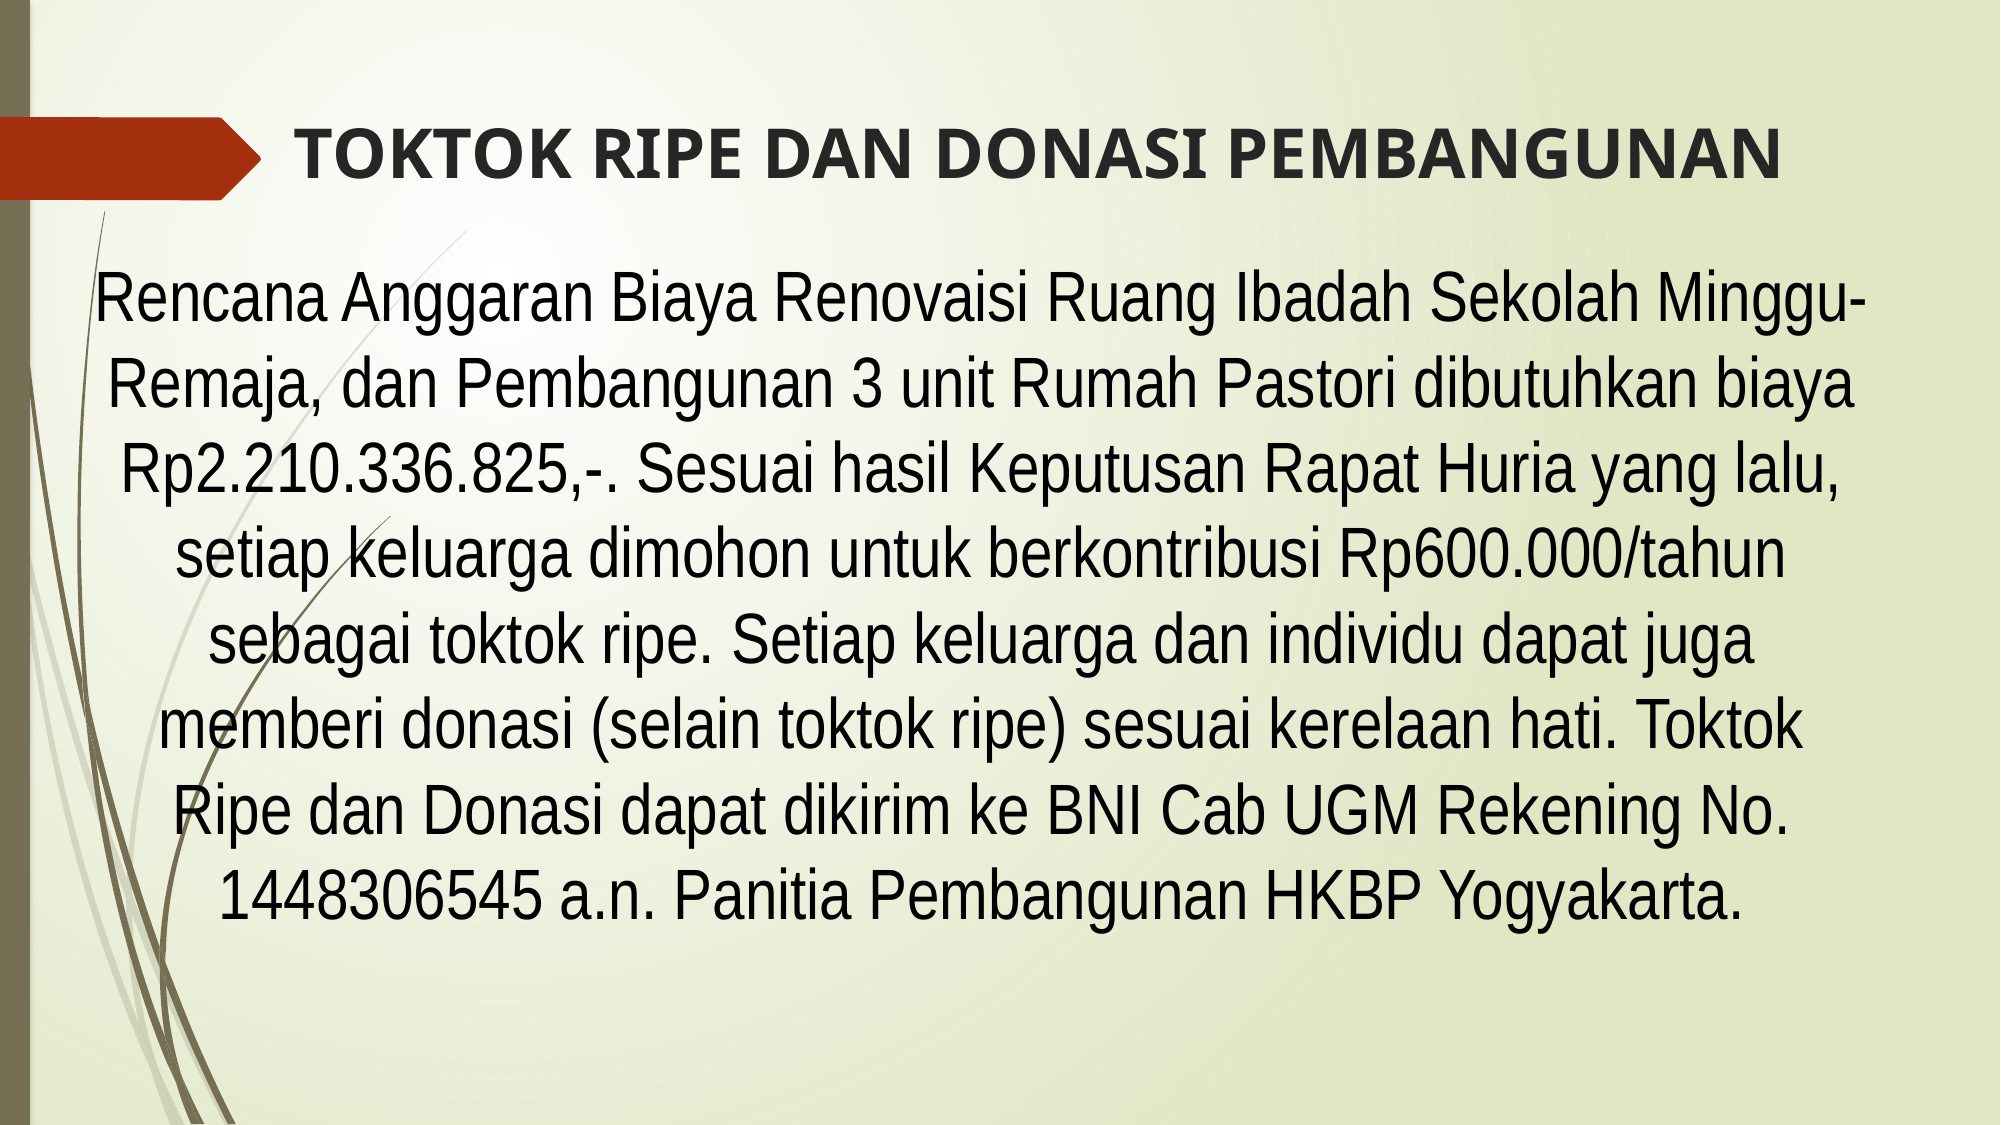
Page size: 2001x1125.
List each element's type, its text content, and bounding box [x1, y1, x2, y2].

list Rencana Anggaran Biaya Renovaisi Ruang Ibadah Sekolah Minggu-Remaja, dan Pembangunan 3 unit Rumah Pastori dibutuhkan biaya Rp2.210.336.825,-. Sesuai hasil Keputusan Rapat Huria yang lalu, setiap keluarga dimohon untuk berkontribusi Rp600.000/tahun sebagai toktok ripe. Setiap keluarga dan individu dapat juga memberi donasi (selain toktok ripe) sesuai kerelaan hati. Toktok Ripe dan Donasi dapat dikirim ke BNI Cab UGM Rekening No. 1448306545 a.n. Panitia Pembangunan HKBP Yogyakarta. [76, 242, 1888, 1003]
title TOKTOK RIPE DAN DONASI PEMBANGUNAN [278, 102, 1888, 242]
